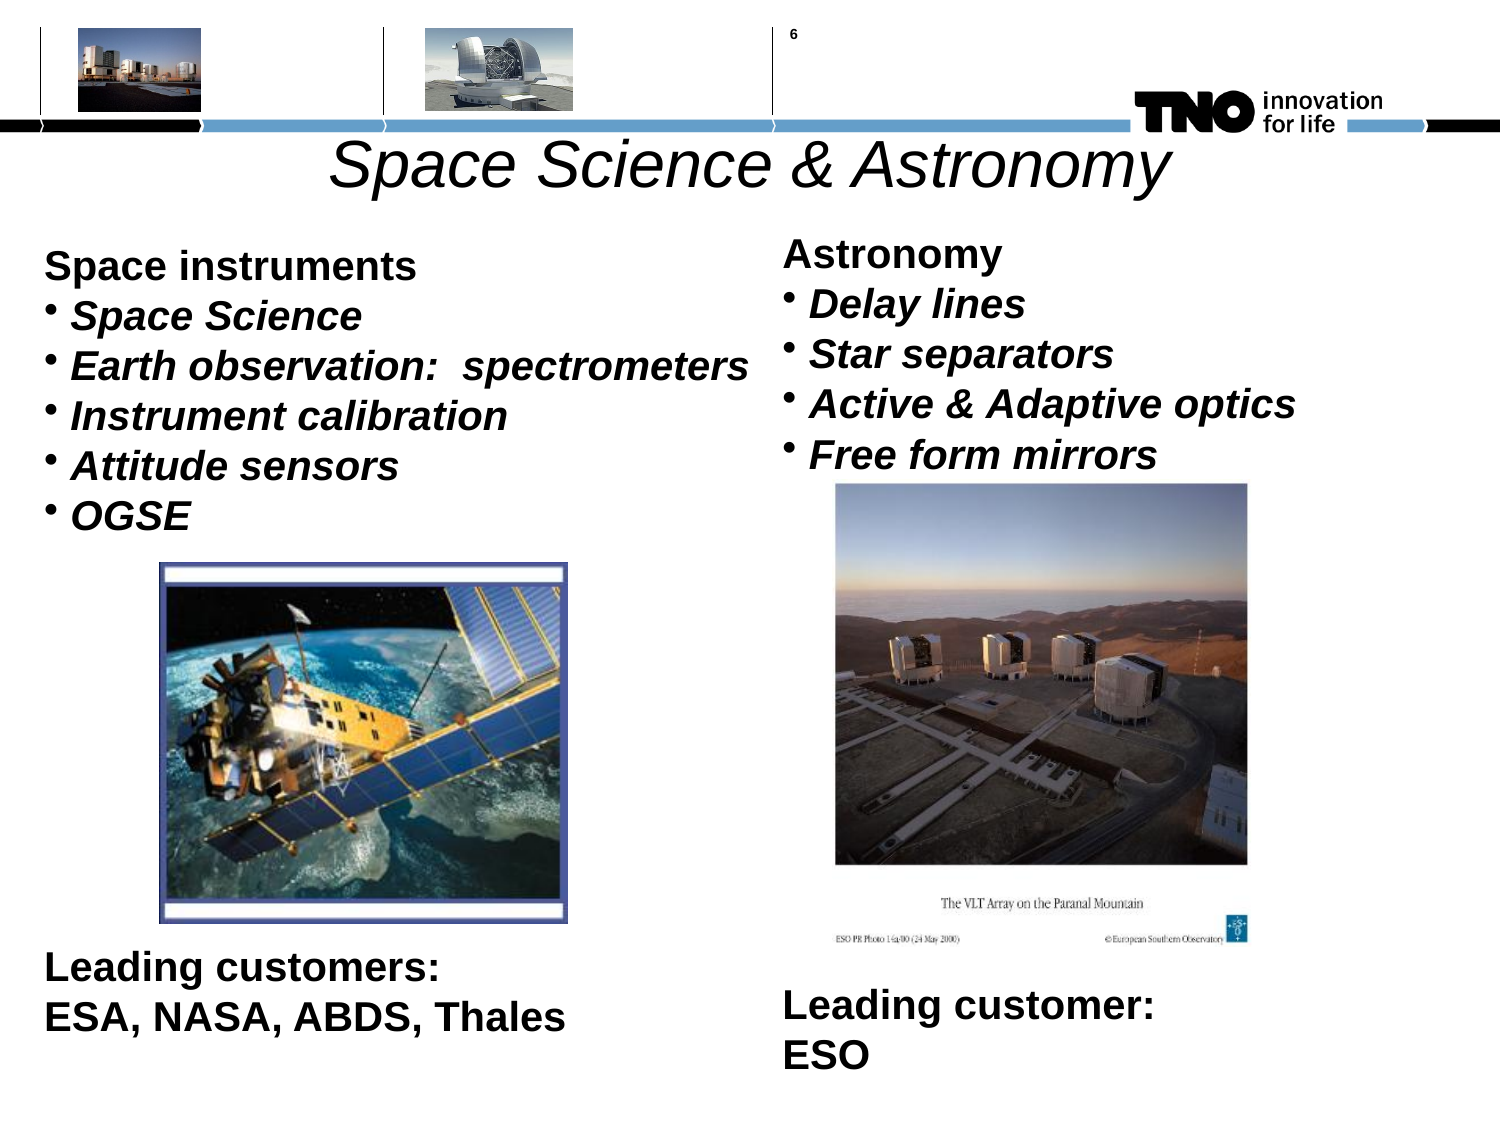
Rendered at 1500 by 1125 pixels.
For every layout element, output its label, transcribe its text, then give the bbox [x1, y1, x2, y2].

slide_number 6 [790, 25, 1086, 43]
picture [425, 28, 573, 78]
picture [78, 28, 201, 78]
text_box Space instruments Space Science Earth observation: spectrometers Instrument calibration Attitude sensors OGSE Leading customers: ESA, NASA, ABDS, Thales [29, 231, 767, 1047]
text_box Astronomy Delay lines Star separators Active & Adaptive optics Free form mirrors Leading customer: ESO [767, 219, 1450, 1085]
picture [832, 479, 1252, 948]
text_box Space Science & Astronomy [0, 78, 1500, 266]
picture [159, 562, 568, 924]
